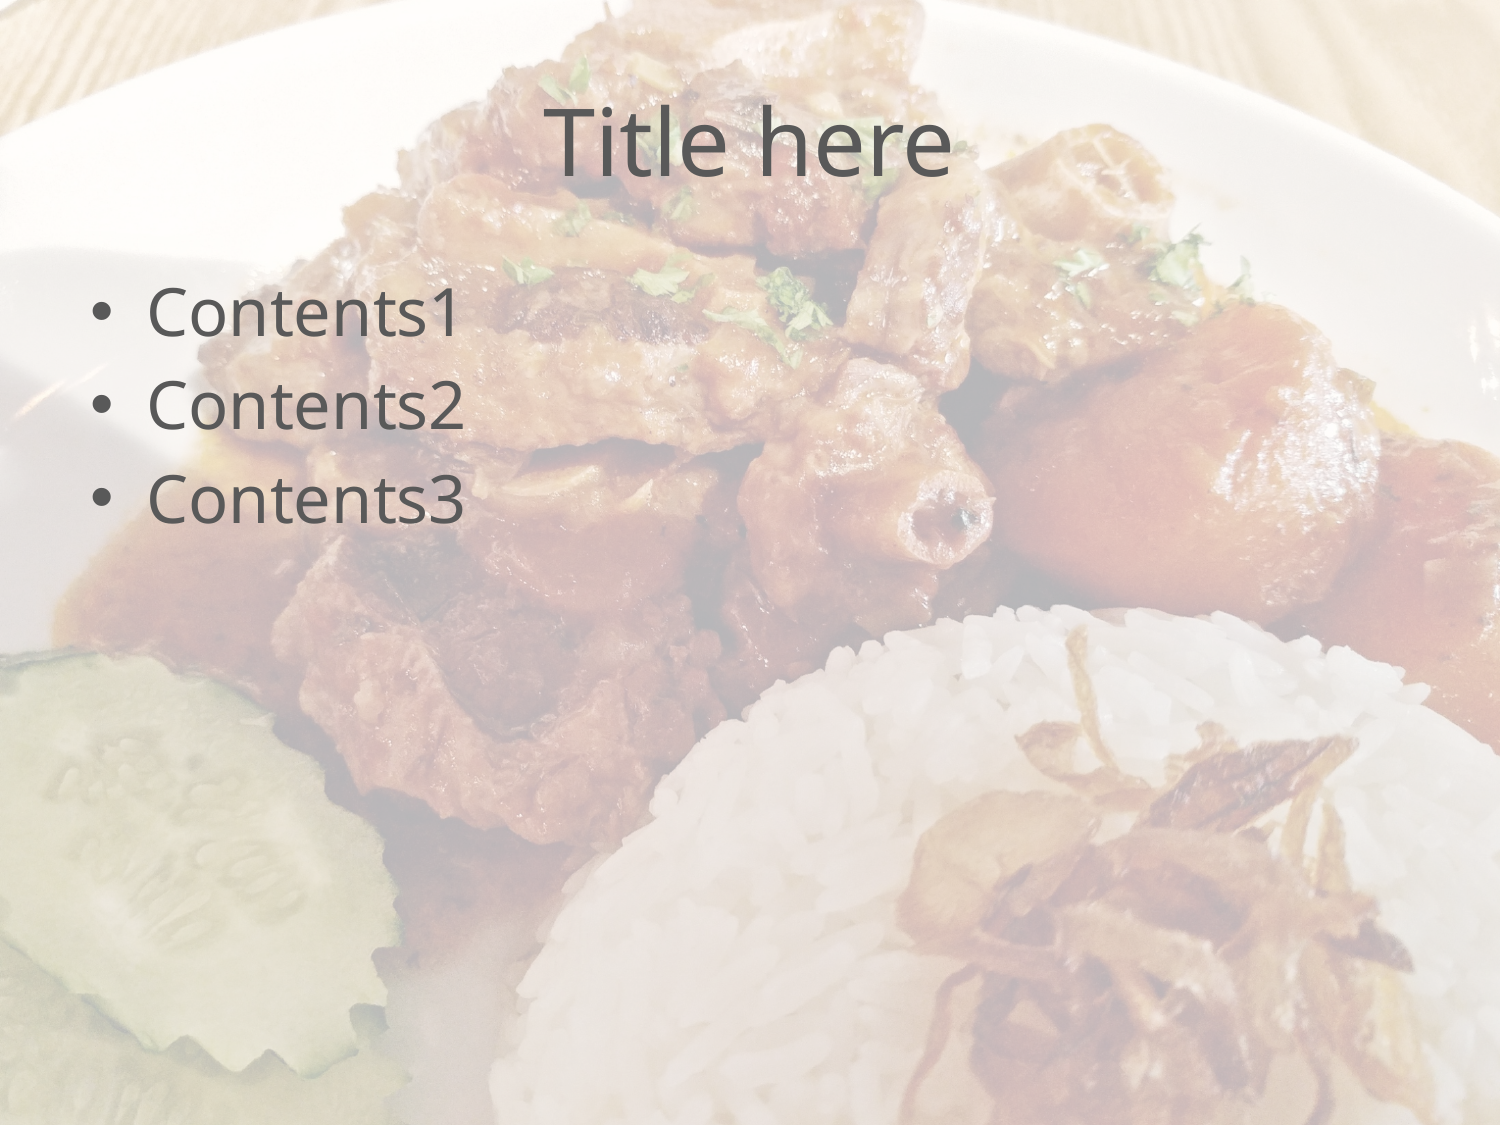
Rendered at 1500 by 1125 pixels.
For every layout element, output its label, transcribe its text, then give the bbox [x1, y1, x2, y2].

title Title here [75, 45, 1425, 233]
text_box [0, 0, 1500, 1125]
list Contents1 Contents2 Contents3 [75, 262, 1425, 1005]
